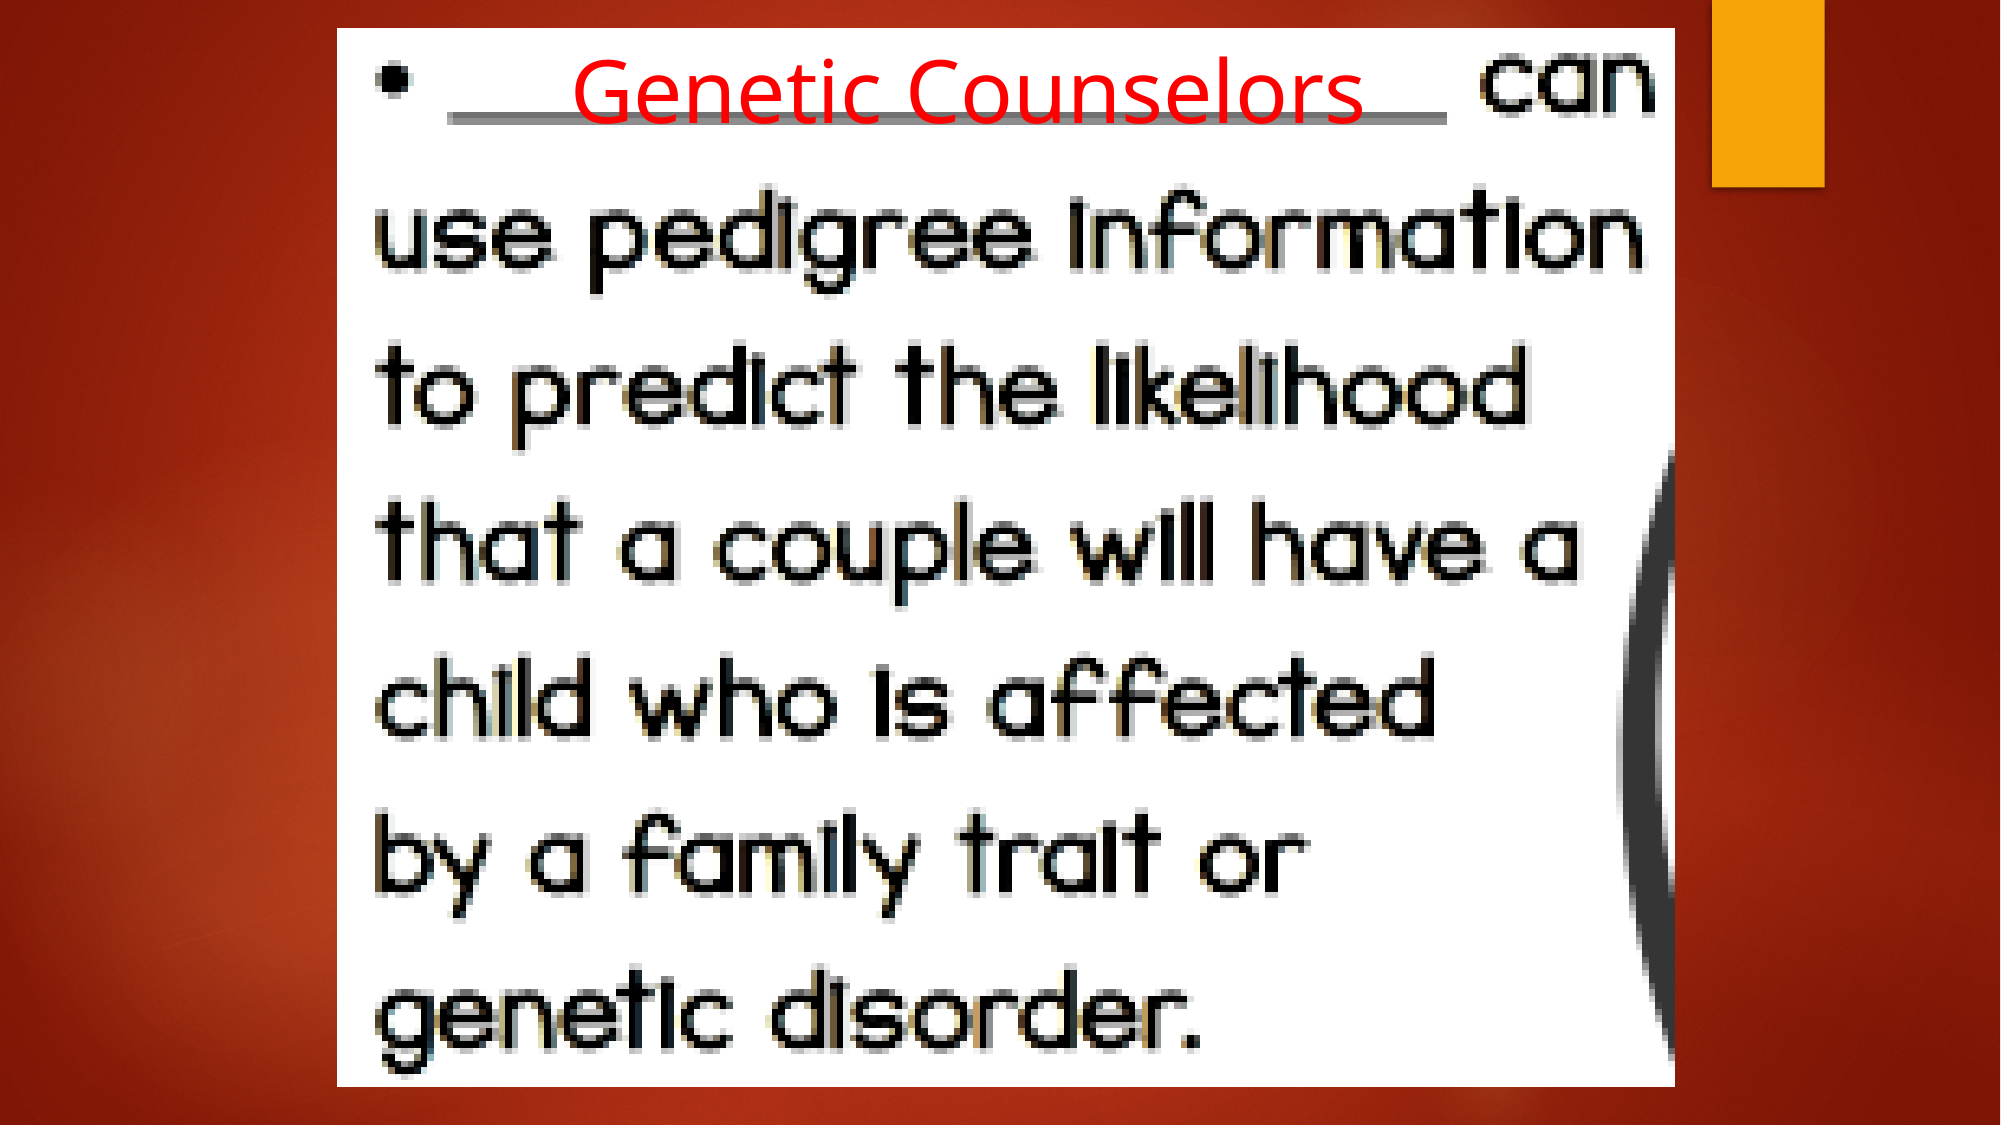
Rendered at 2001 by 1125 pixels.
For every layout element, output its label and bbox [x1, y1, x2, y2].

picture [0, 0, 1675, 1125]
